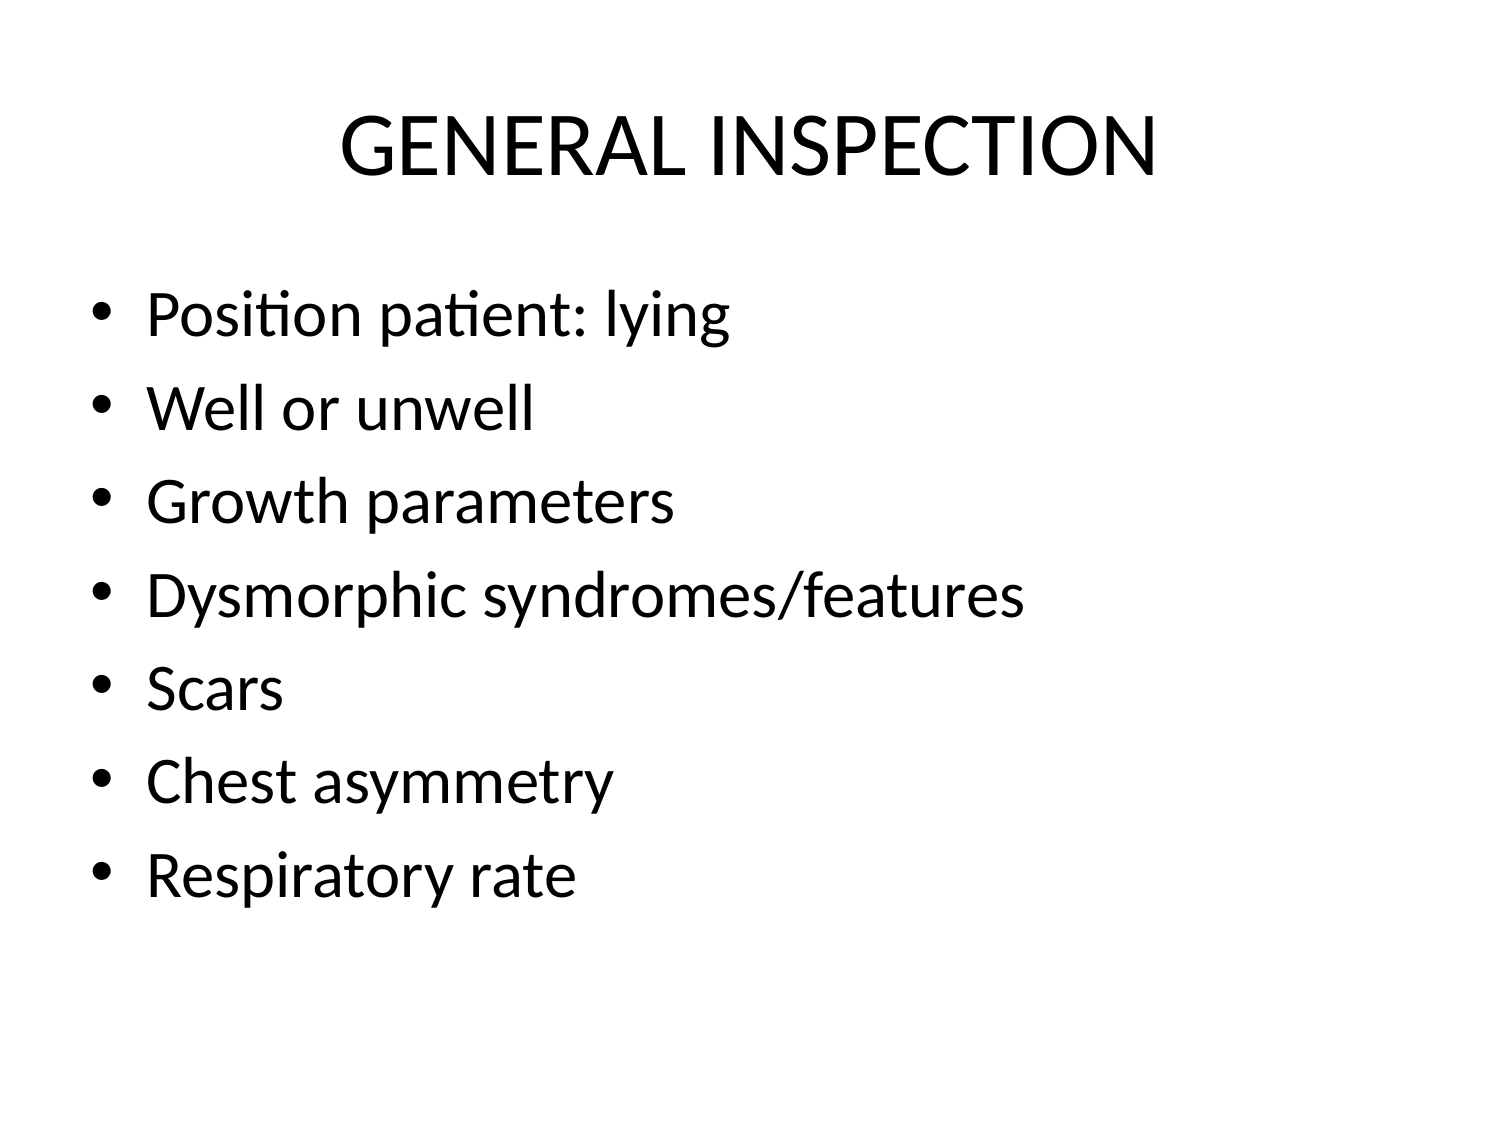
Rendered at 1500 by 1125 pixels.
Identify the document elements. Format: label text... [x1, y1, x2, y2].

title GENERAL INSPECTION [75, 45, 1425, 233]
list Position patient: lying Well or unwell Growth parameters Dysmorphic syndromes/features Scars Chest asymmetry Respiratory rate [75, 262, 1425, 1005]
